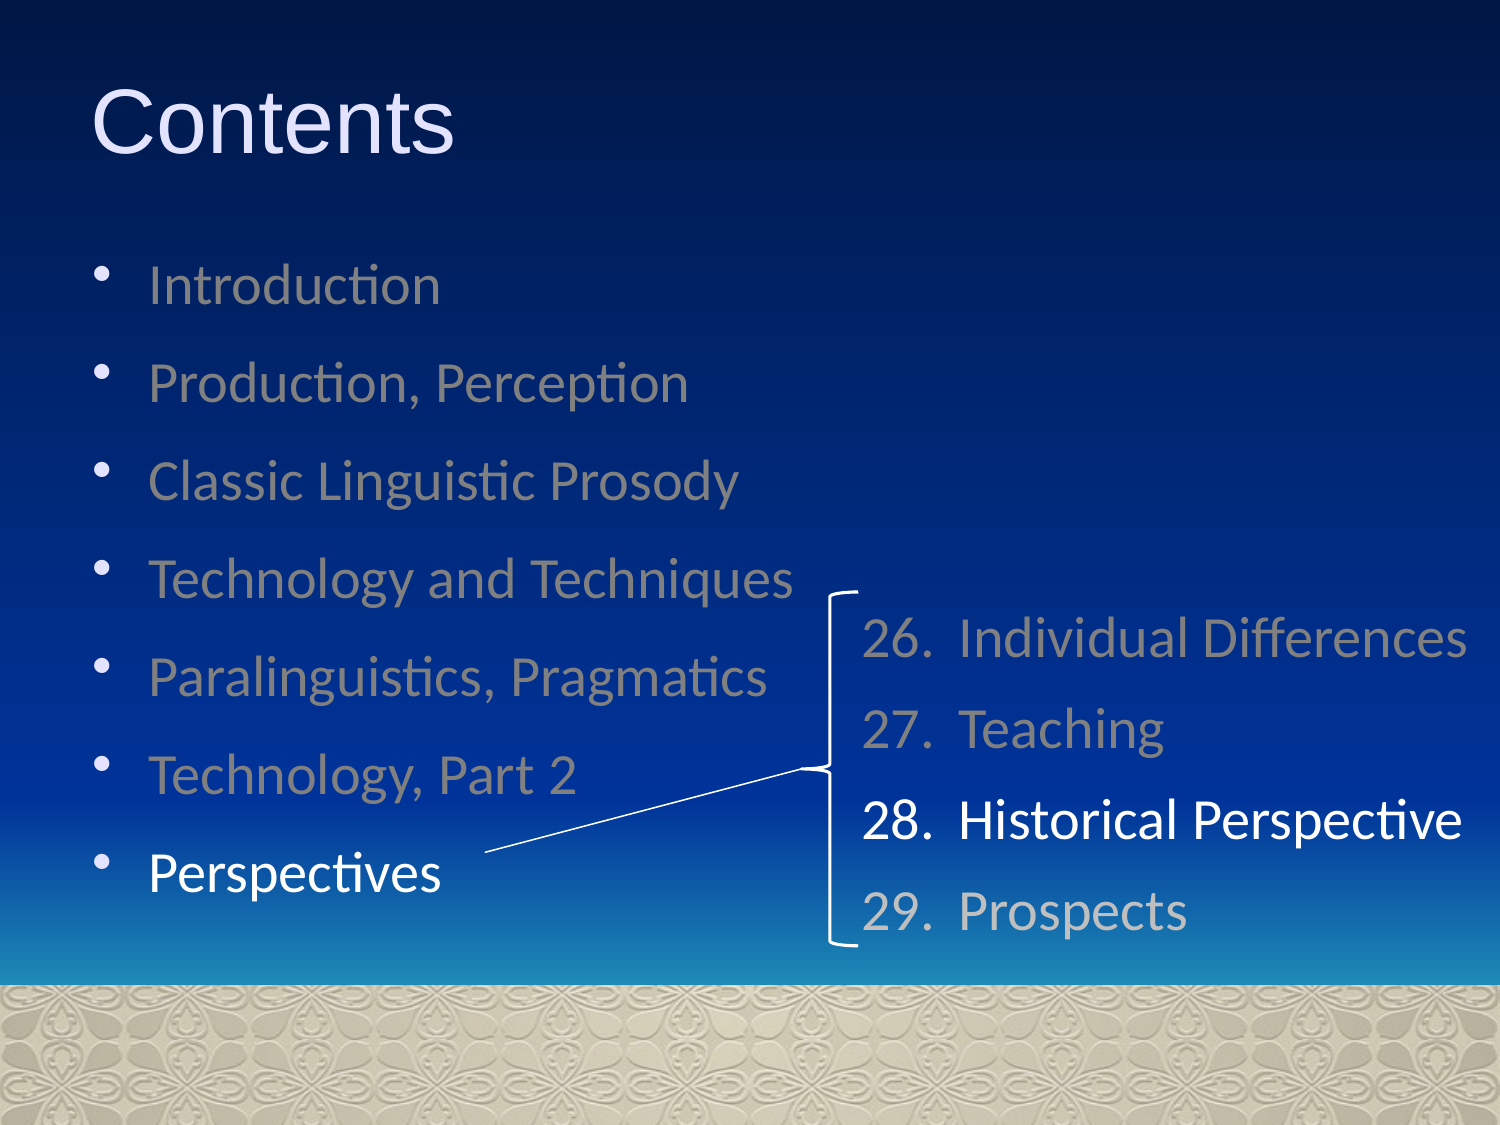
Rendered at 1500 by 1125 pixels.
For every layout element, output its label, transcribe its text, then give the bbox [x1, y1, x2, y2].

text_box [801, 570, 1500, 947]
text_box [484, 768, 796, 853]
list Introduction Production, Perception Classic Linguistic Prosody Technology and Techniques Paralinguistics, Pragmatics Technology, Part 2 Perspectives [76, 210, 828, 877]
title Contents [74, 27, 714, 206]
picture [0, 985, 1500, 1125]
